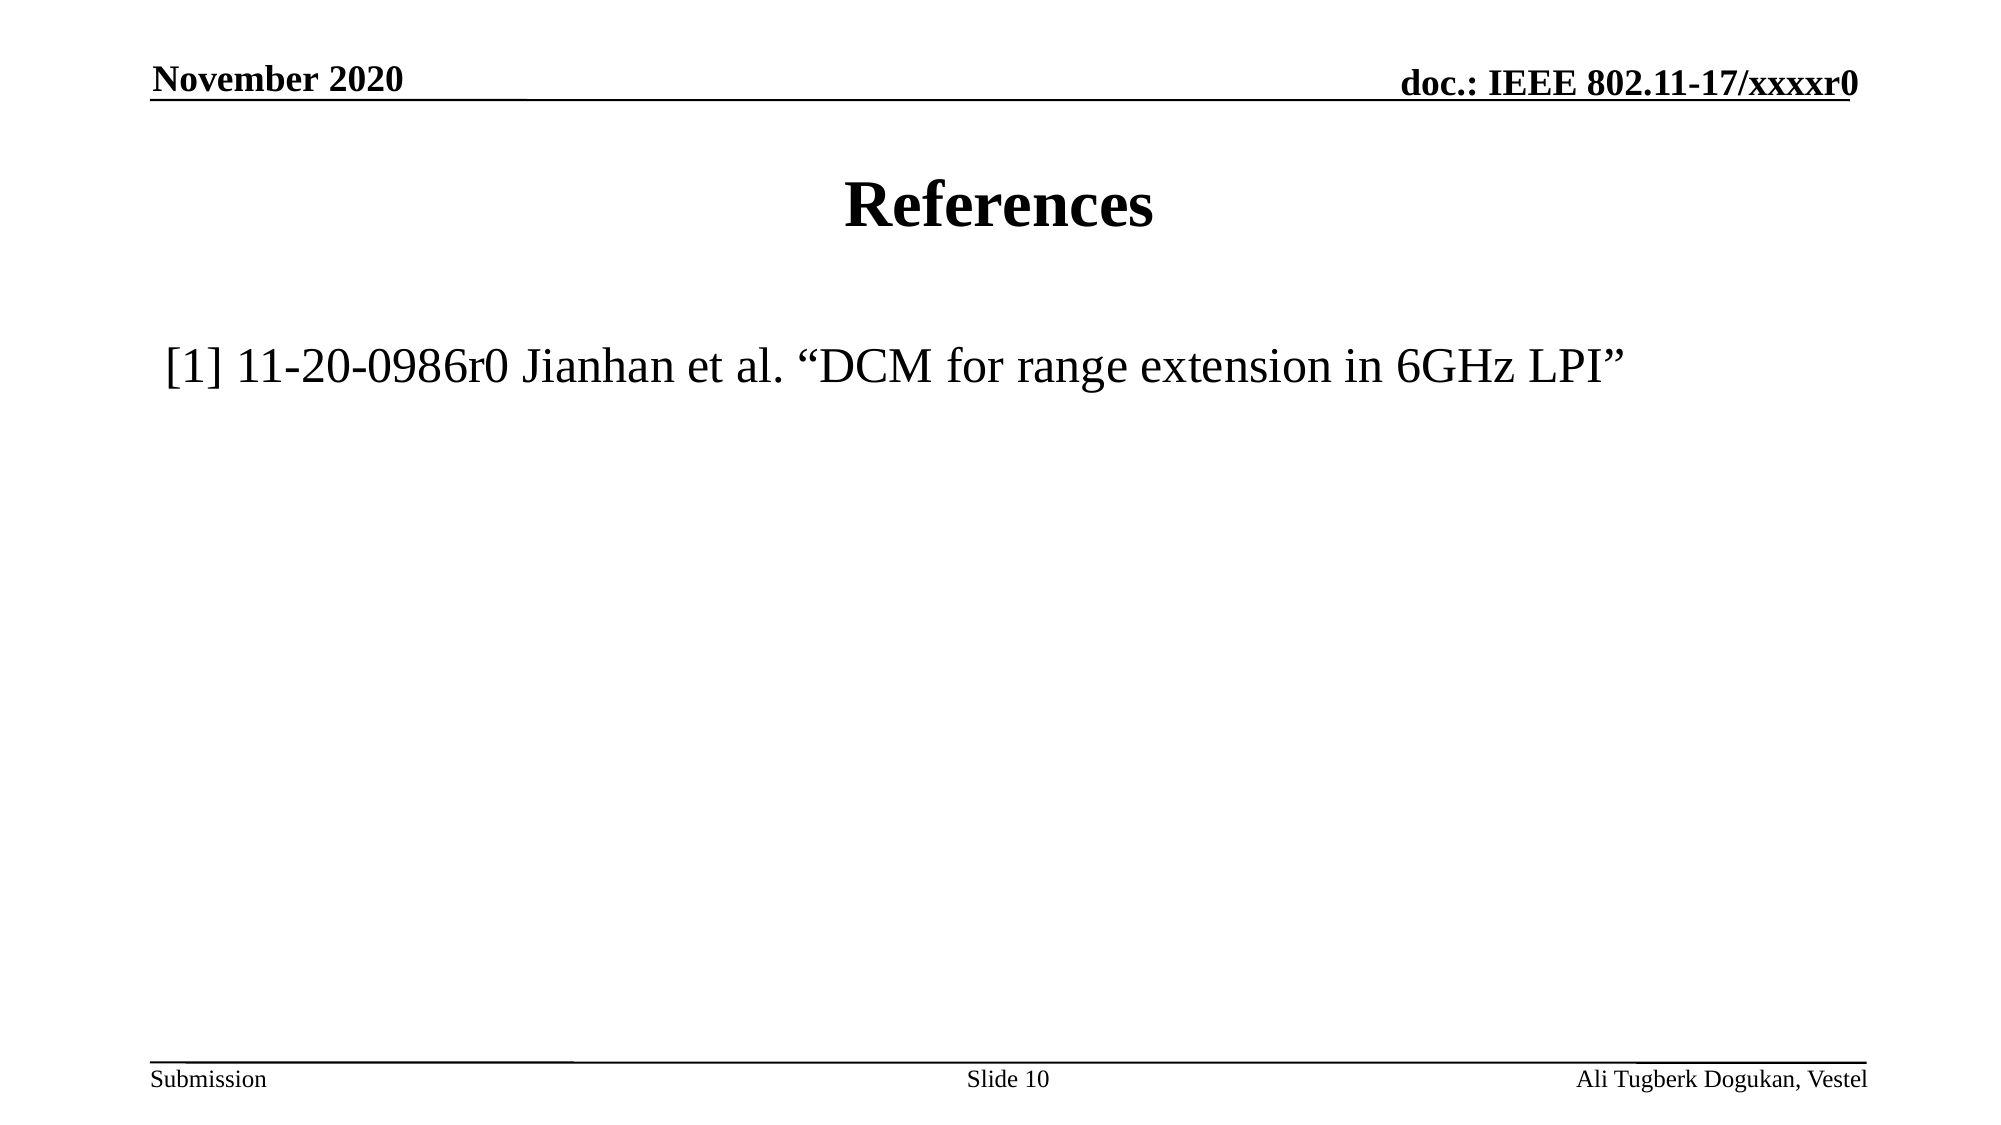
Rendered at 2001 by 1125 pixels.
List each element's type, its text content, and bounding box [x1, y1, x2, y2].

slide_number Slide 10 [950, 1061, 1067, 1123]
title References [149, 112, 1850, 288]
list [1] 11-20-0986r0 Jianhan et al. “DCM for range extension in 6GHz LPI” [149, 324, 1850, 1000]
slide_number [152, 54, 563, 100]
footer Ali Tugberk Dogukan, Vestel [1171, 1061, 1869, 1093]
